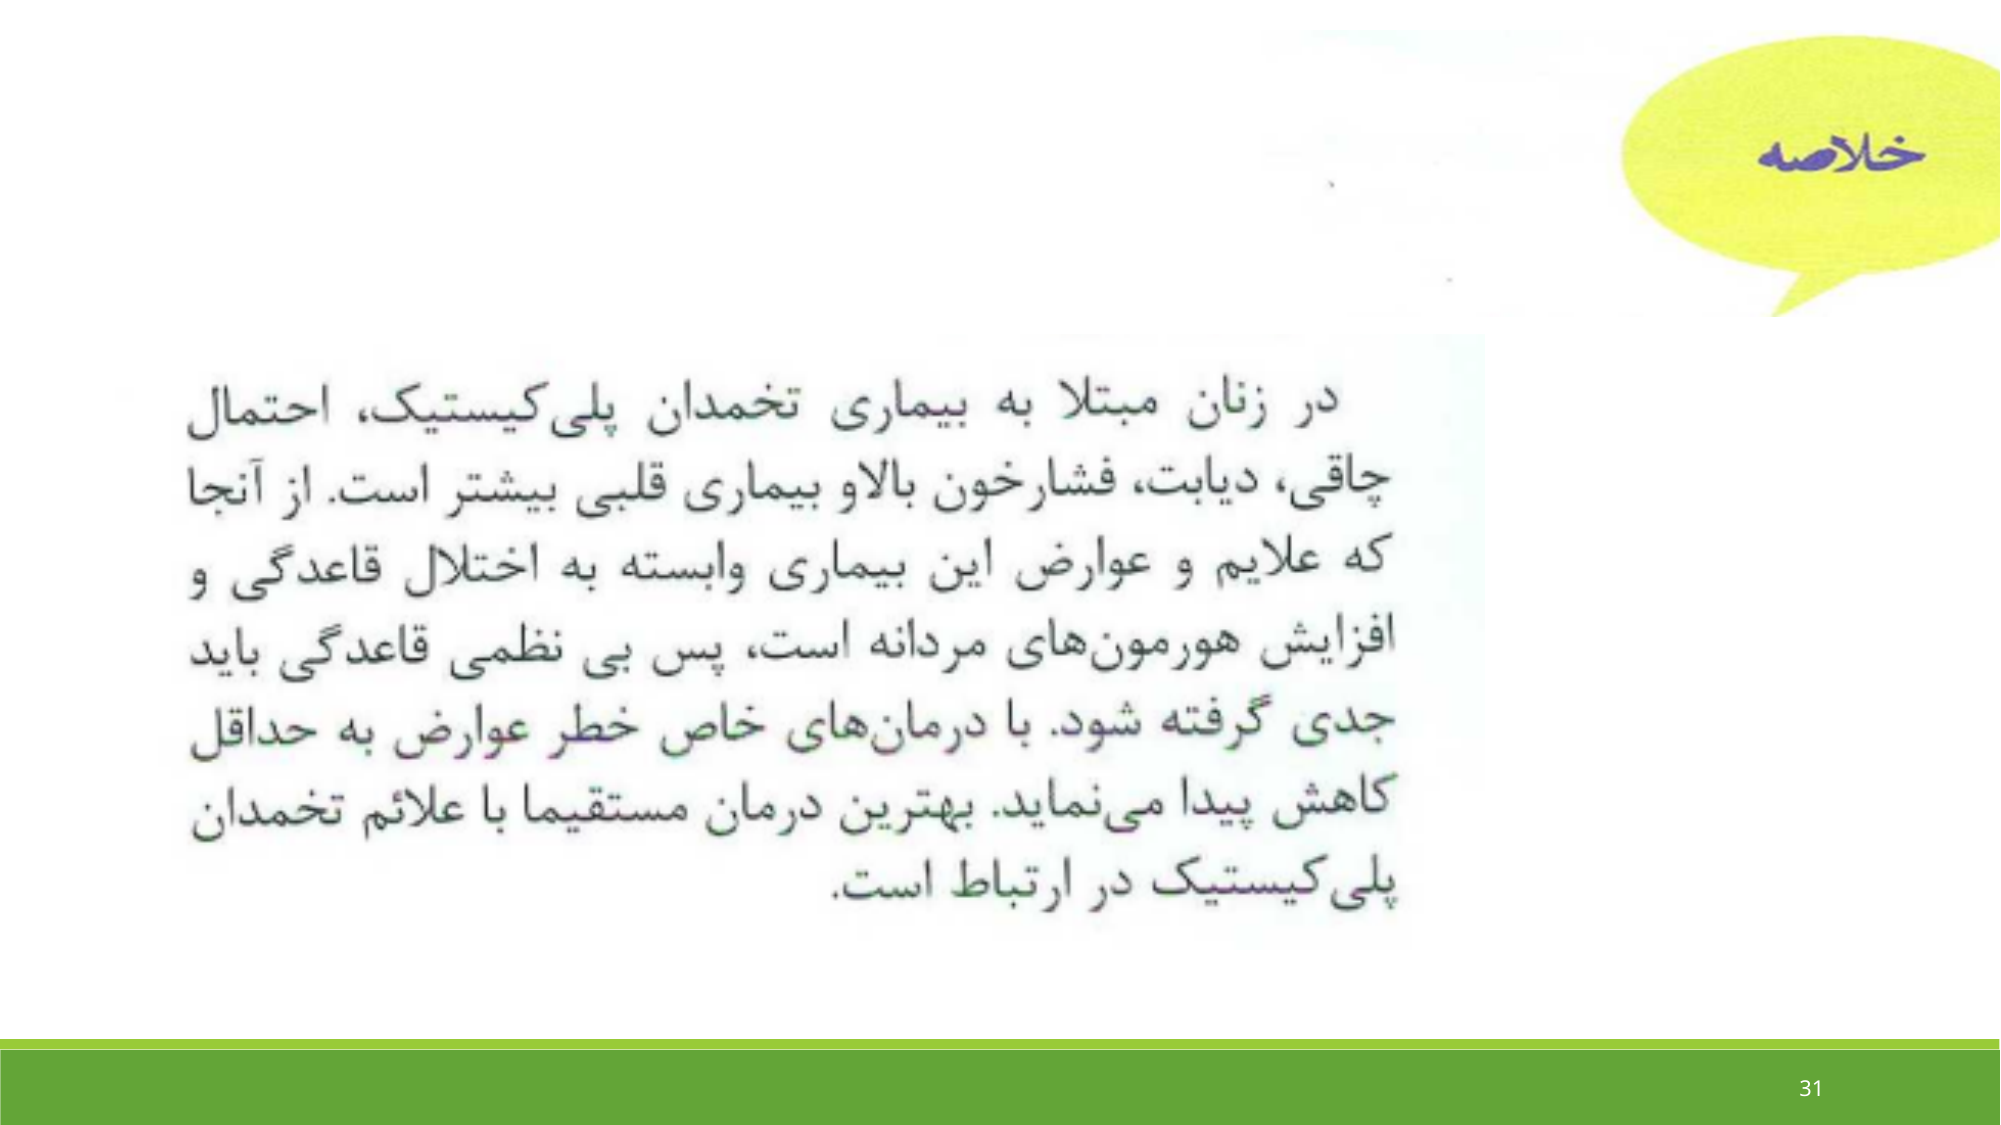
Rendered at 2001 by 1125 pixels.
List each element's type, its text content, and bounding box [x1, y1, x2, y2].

picture [1261, 30, 2000, 318]
slide_number 31 [1624, 1059, 1840, 1120]
picture [115, 333, 1485, 951]
